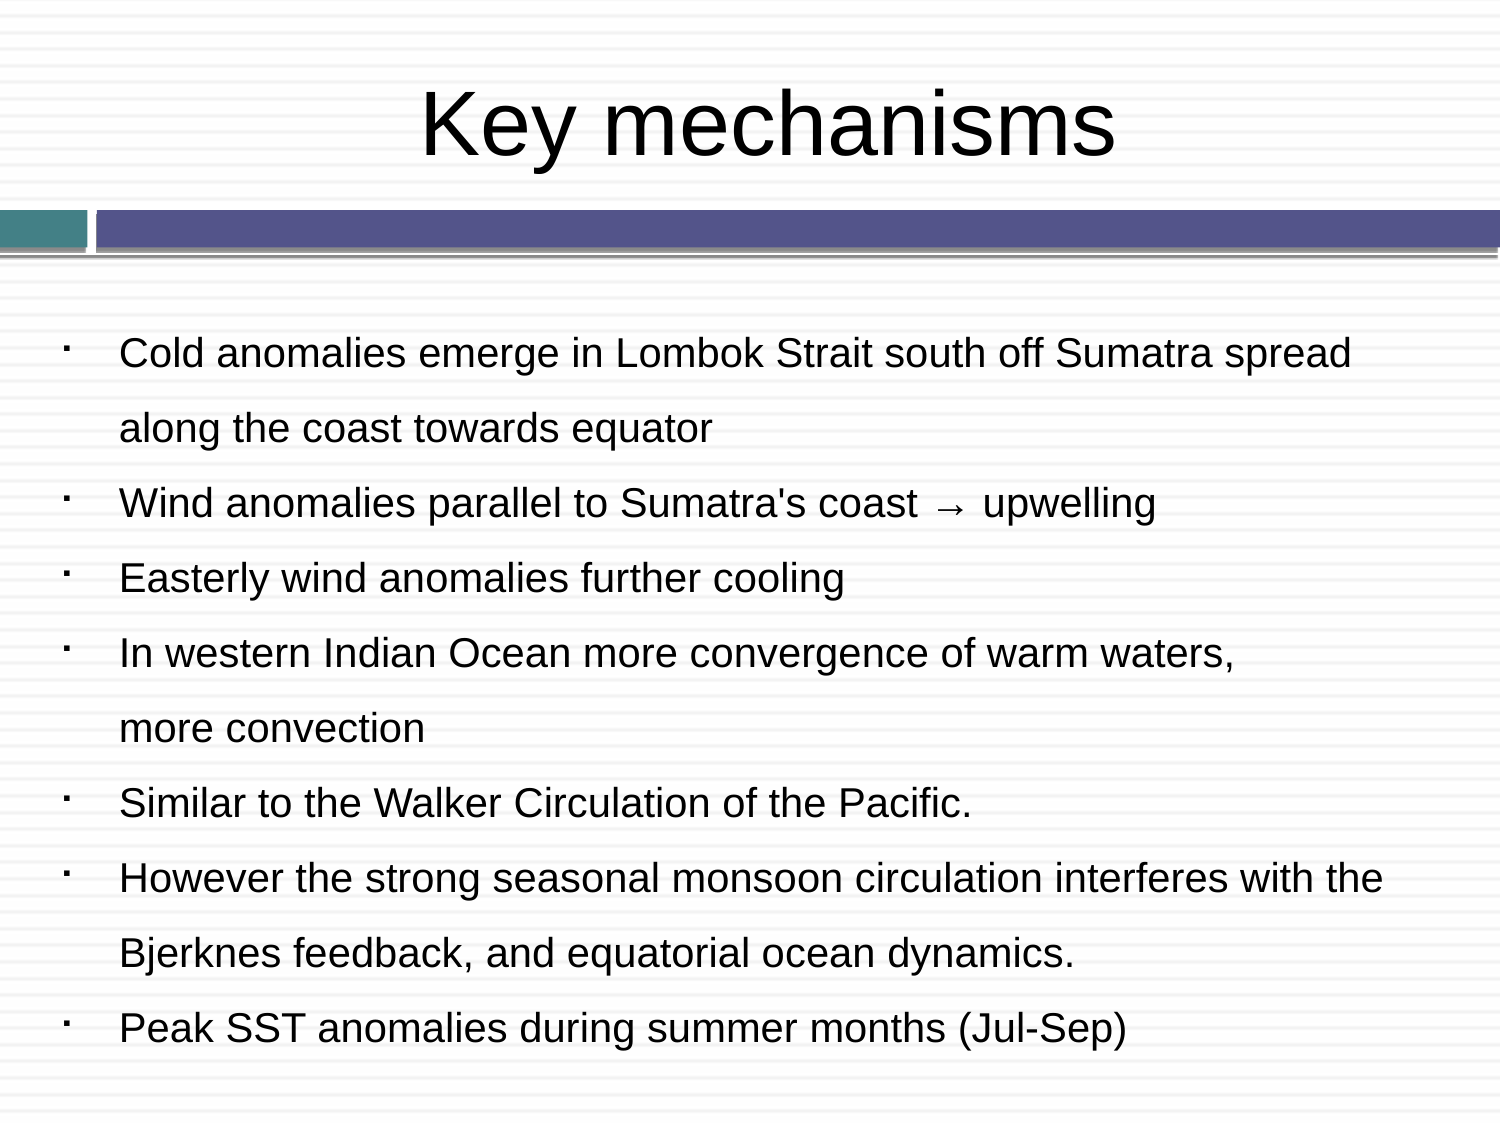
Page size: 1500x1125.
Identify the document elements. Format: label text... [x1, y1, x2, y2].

picture [0, 255, 1500, 1125]
text_box Cold anomalies emerge in Lombok Strait south off Sumatra spread along the coast towards equator Wind anomalies parallel to Sumatra's coast → upwelling Easterly wind anomalies further cooling In western Indian Ocean more convergence of warm waters, more convection Similar to the Walker Circulation of the Pacific. However the strong seasonal monsoon circulation interferes with the Bjerknes feedback, and equatorial ocean dynamics. Peak SST anomalies during summer months (Jul-Sep) [45, 301, 1460, 1039]
picture [0, 0, 1500, 202]
text_box Key mechanisms [100, 37, 1438, 200]
